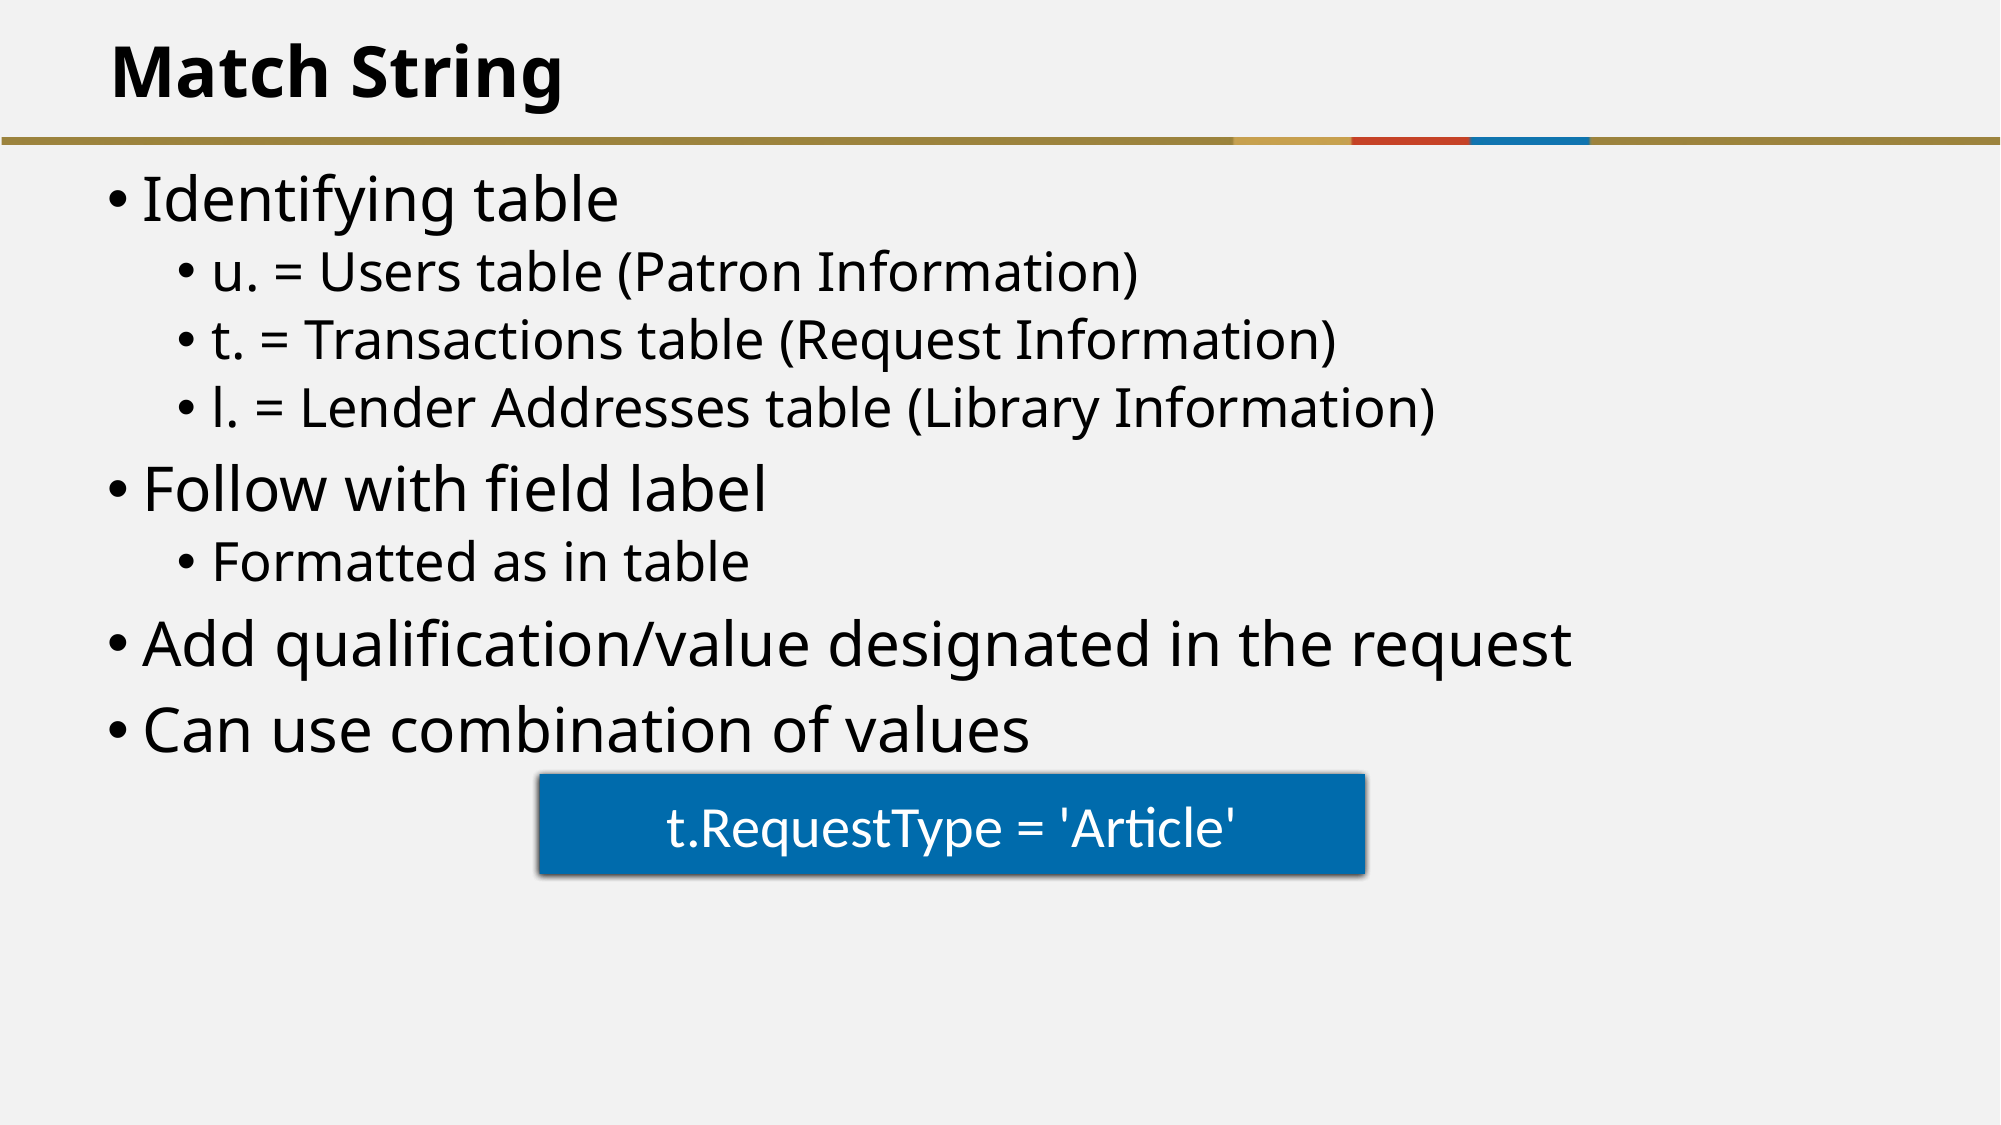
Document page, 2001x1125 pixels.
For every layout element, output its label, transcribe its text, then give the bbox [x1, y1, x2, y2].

title Match String [94, 29, 1820, 121]
picture [1, 137, 2001, 145]
text_box t.RequestType = 'Article' [539, 774, 1365, 874]
list Identifying table u. = Users table (Patron Information) t. = Transactions table (Request Information) l. = Lender Addresses table (Library Information) Follow with field label Formatted as in table Add qualification/value designated in the request Can use combination of values [92, 160, 1818, 774]
